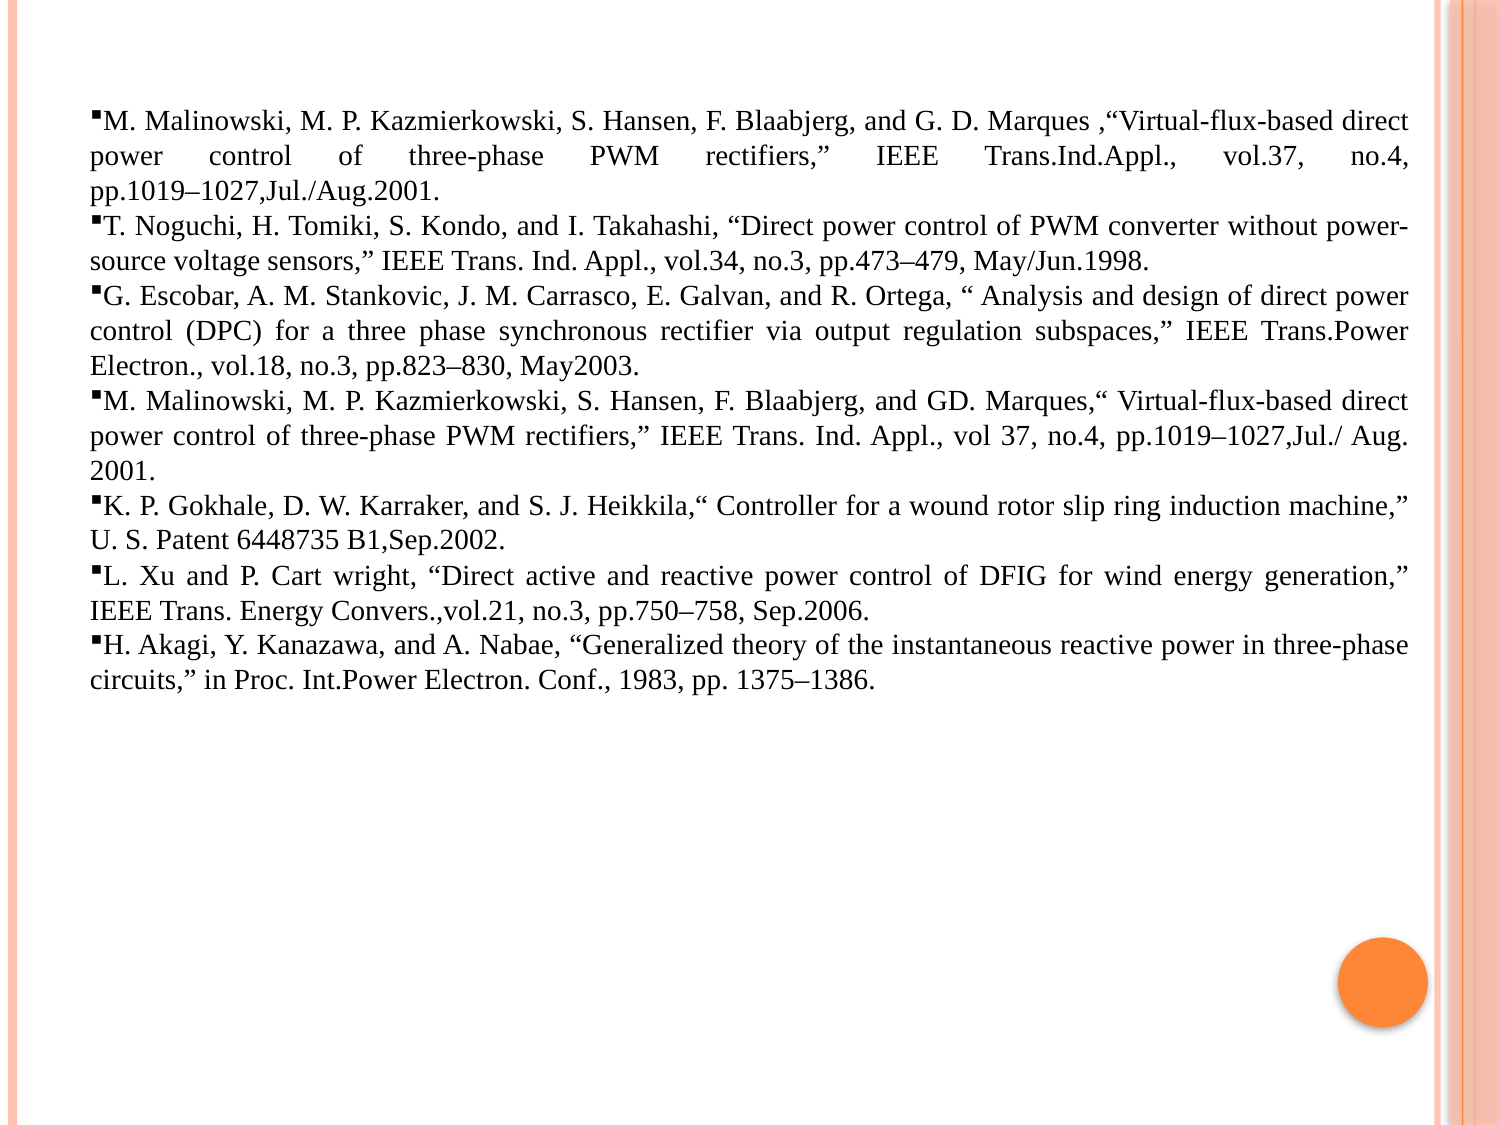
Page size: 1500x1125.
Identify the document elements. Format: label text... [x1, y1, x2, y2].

text_box M. Malinowski, M. P. Kazmierkowski, S. Hansen, F. Blaabjerg, and G. D. Marques ,“Virtual-flux-based direct power control of three-phase PWM rectifiers,” IEEE Trans.Ind.Appl., vol.37, no.4, pp.1019–1027,Jul./Aug.2001. T. Noguchi, H. Tomiki, S. Kondo, and I. Takahashi, “Direct power control of PWM converter without power-source voltage sensors,” IEEE Trans. Ind. Appl., vol.34, no.3, pp.473–479, May/Jun.1998. G. Escobar, A. M. Stankovic, J. M. Carrasco, E. Galvan, and R. Ortega, “ Analysis and design of direct power control (DPC) for a three phase synchronous rectifier via output regulation subspaces,” IEEE Trans.Power Electron., vol.18, no.3, pp.823–830, May2003. M. Malinowski, M. P. Kazmierkowski, S. Hansen, F. Blaabjerg, and GD. Marques,“ Virtual-flux-based direct power control of three-phase PWM rectifiers,” IEEE Trans. Ind. Appl., vol 37, no.4, pp.1019–1027,Jul./ Aug. 2001. K. P. Gokhale, D. W. Karraker, and S. J. Heikkila,“ Controller for a wound rotor slip ring induction machine,” U. S. Patent 6448735 B1,Sep.2002. L. Xu and P. Cart wright, “Direct active and reactive power control of DFIG for wind energy generation,” IEEE Trans. Energy Convers.,vol.21, no.3, pp.750–758, Sep.2006. H. Akagi, Y. Kanazawa, and A. Nabae, “Generalized theory of the instantaneous reactive power in three-phase circuits,” in Proc. Int.Power Electron. Conf., 1983, pp. 1375–1386. [74, 93, 1425, 748]
